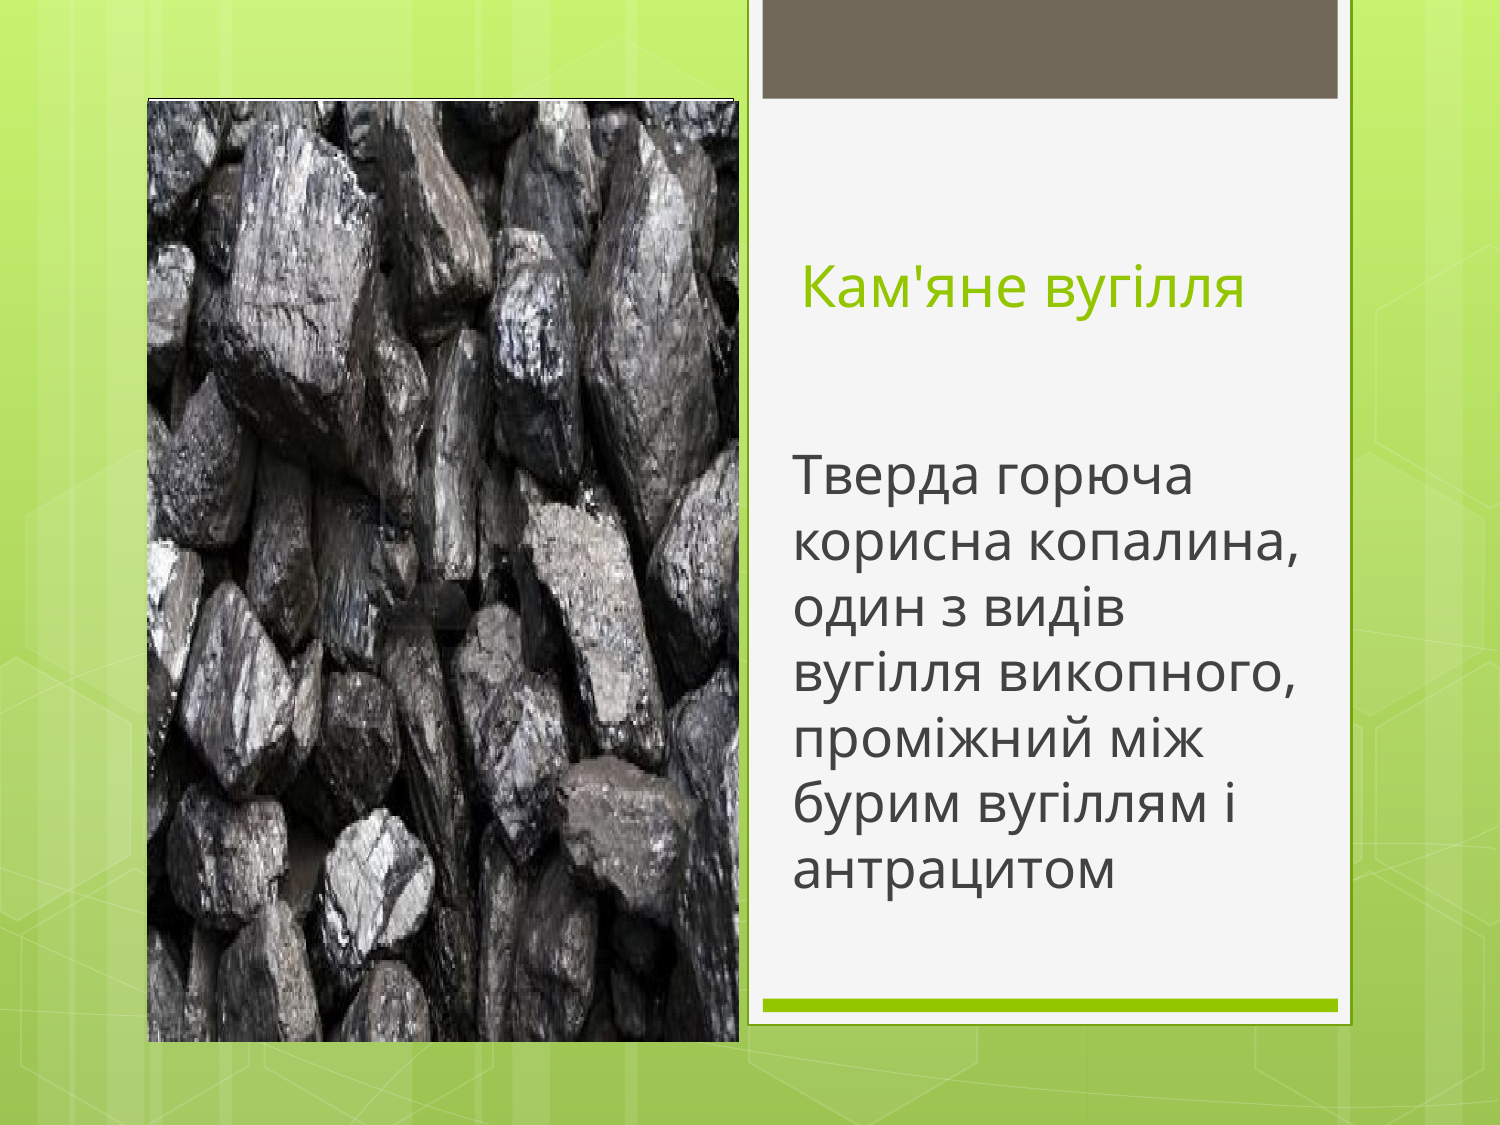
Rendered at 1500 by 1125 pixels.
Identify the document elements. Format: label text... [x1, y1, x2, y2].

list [147, 101, 739, 1043]
title Кам'яне вугілля [785, 90, 1328, 327]
list Тверда горюча корисна копалина, один з видів вугілля викопного, проміжний між бурим вугіллям і антрацитом [776, 432, 1319, 928]
